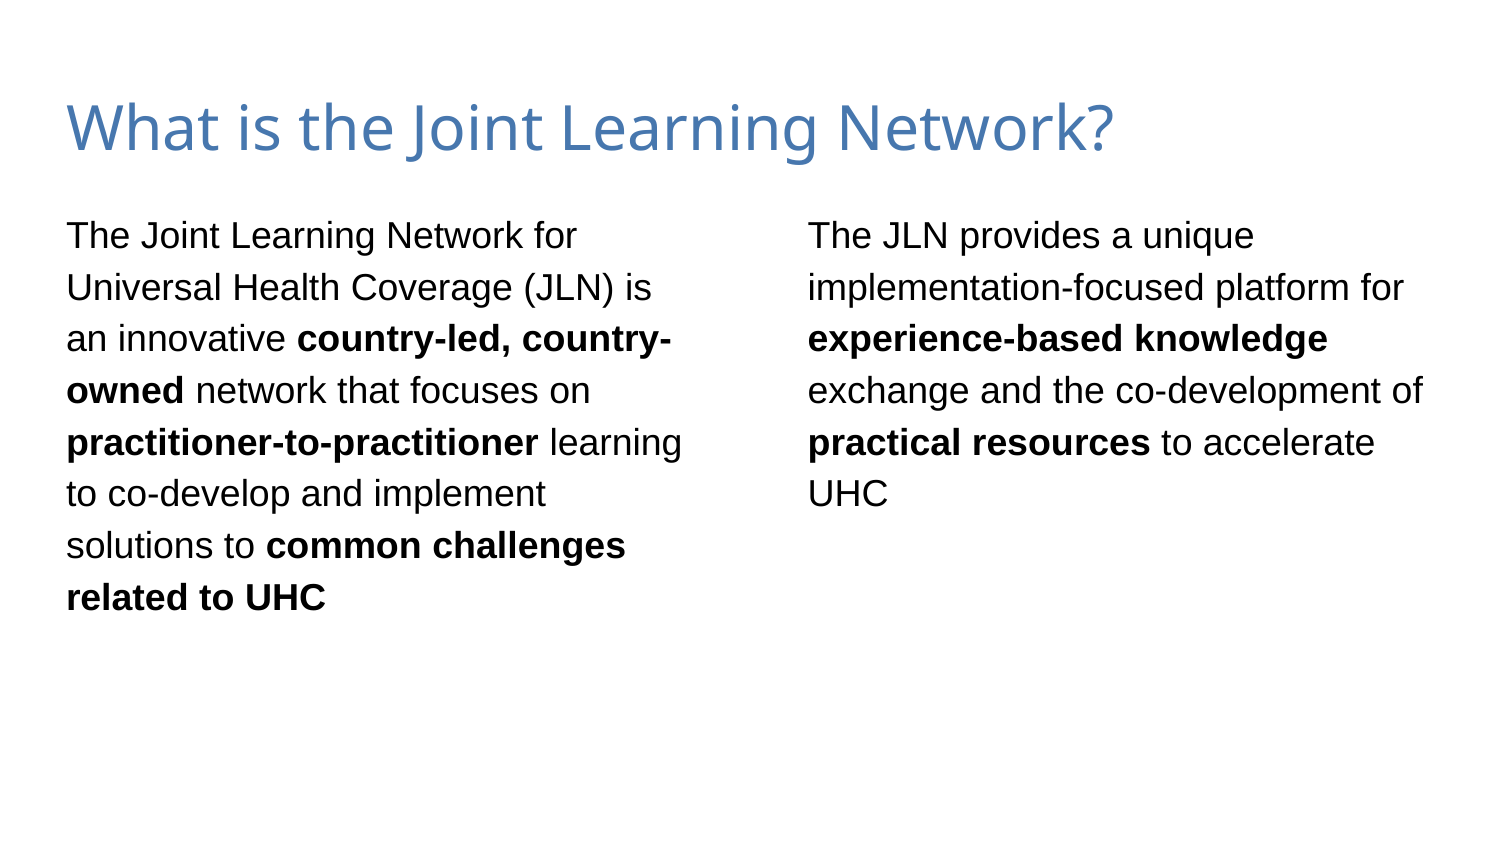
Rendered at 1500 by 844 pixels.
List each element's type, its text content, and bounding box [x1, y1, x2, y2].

title What is the Joint Learning Network? [51, 72, 1449, 167]
list The JLN provides a unique implementation-focused platform for experience-based knowledge exchange and the co-development of practical resources to accelerate UHC [792, 189, 1449, 750]
list The Joint Learning Network for Universal Health Coverage (JLN) is an innovative country-led, country-owned network that focuses on practitioner-to-practitioner learning to co-develop and implement solutions to common challenges related to UHC [51, 189, 708, 750]
